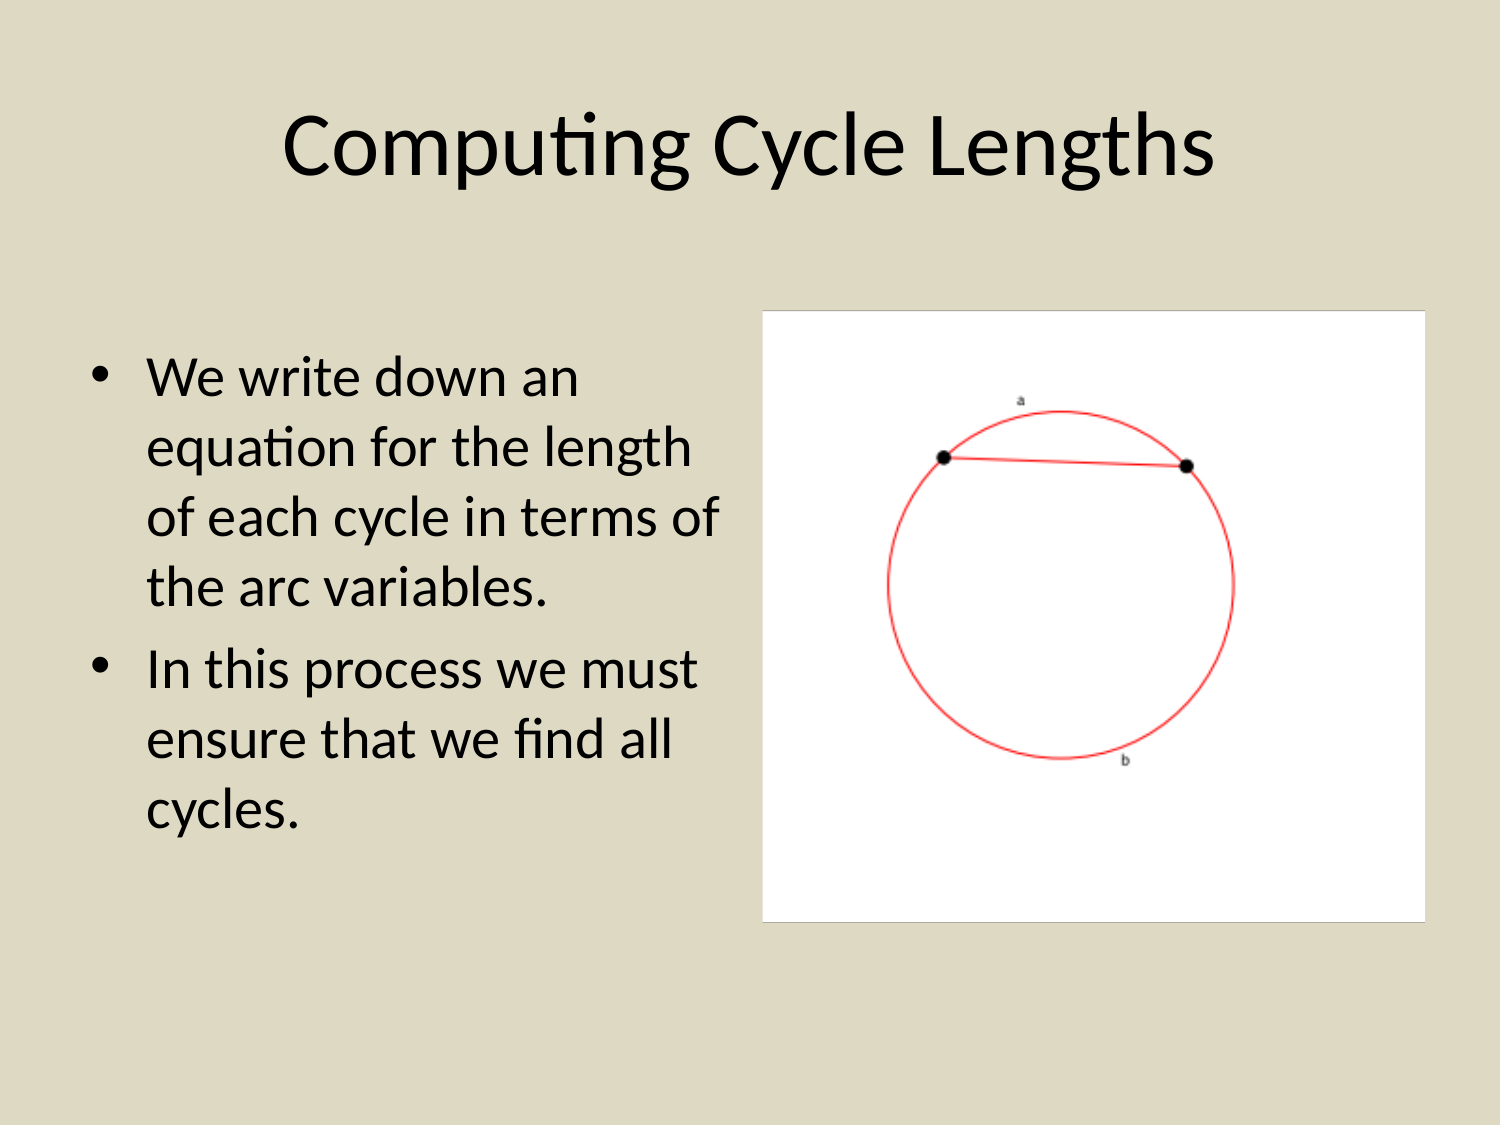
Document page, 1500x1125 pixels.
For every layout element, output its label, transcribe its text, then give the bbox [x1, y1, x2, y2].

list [762, 262, 1426, 969]
list We write down an equation for the length of each cycle in terms of the arc variables. In this process we must ensure that we find all cycles. [75, 330, 738, 1074]
title Computing Cycle Lengths [75, 45, 1425, 233]
